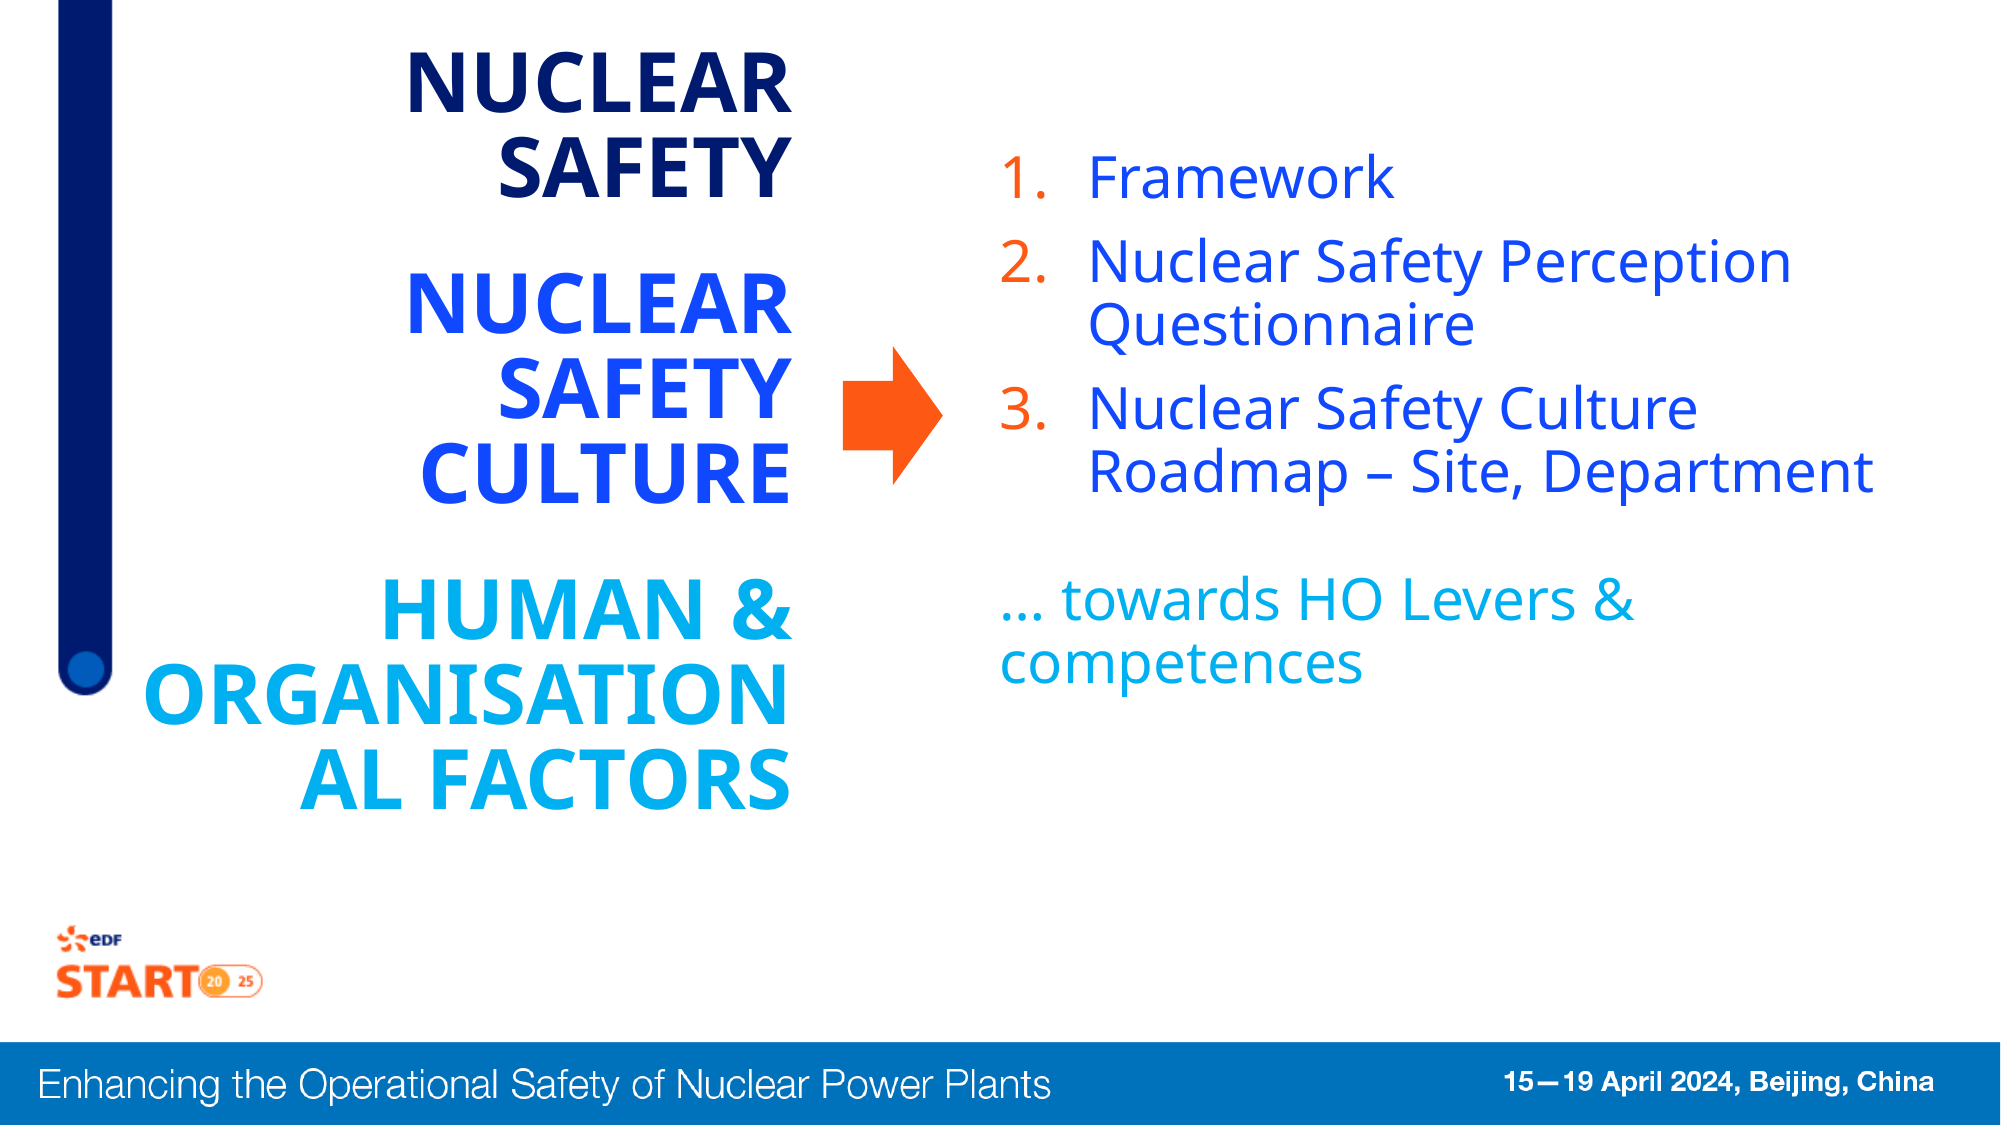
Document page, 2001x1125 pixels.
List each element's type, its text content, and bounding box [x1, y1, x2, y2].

picture [0, 0, 2001, 1125]
text_box Framework Nuclear Safety Perception Questionnaire Nuclear Safety Culture Roadmap – Site, Department … towards HO Levers & competences [999, 148, 1928, 944]
text_box [842, 346, 943, 486]
text_box Nuclear safety Nuclear safety culture human & organisational factors [114, 44, 793, 827]
